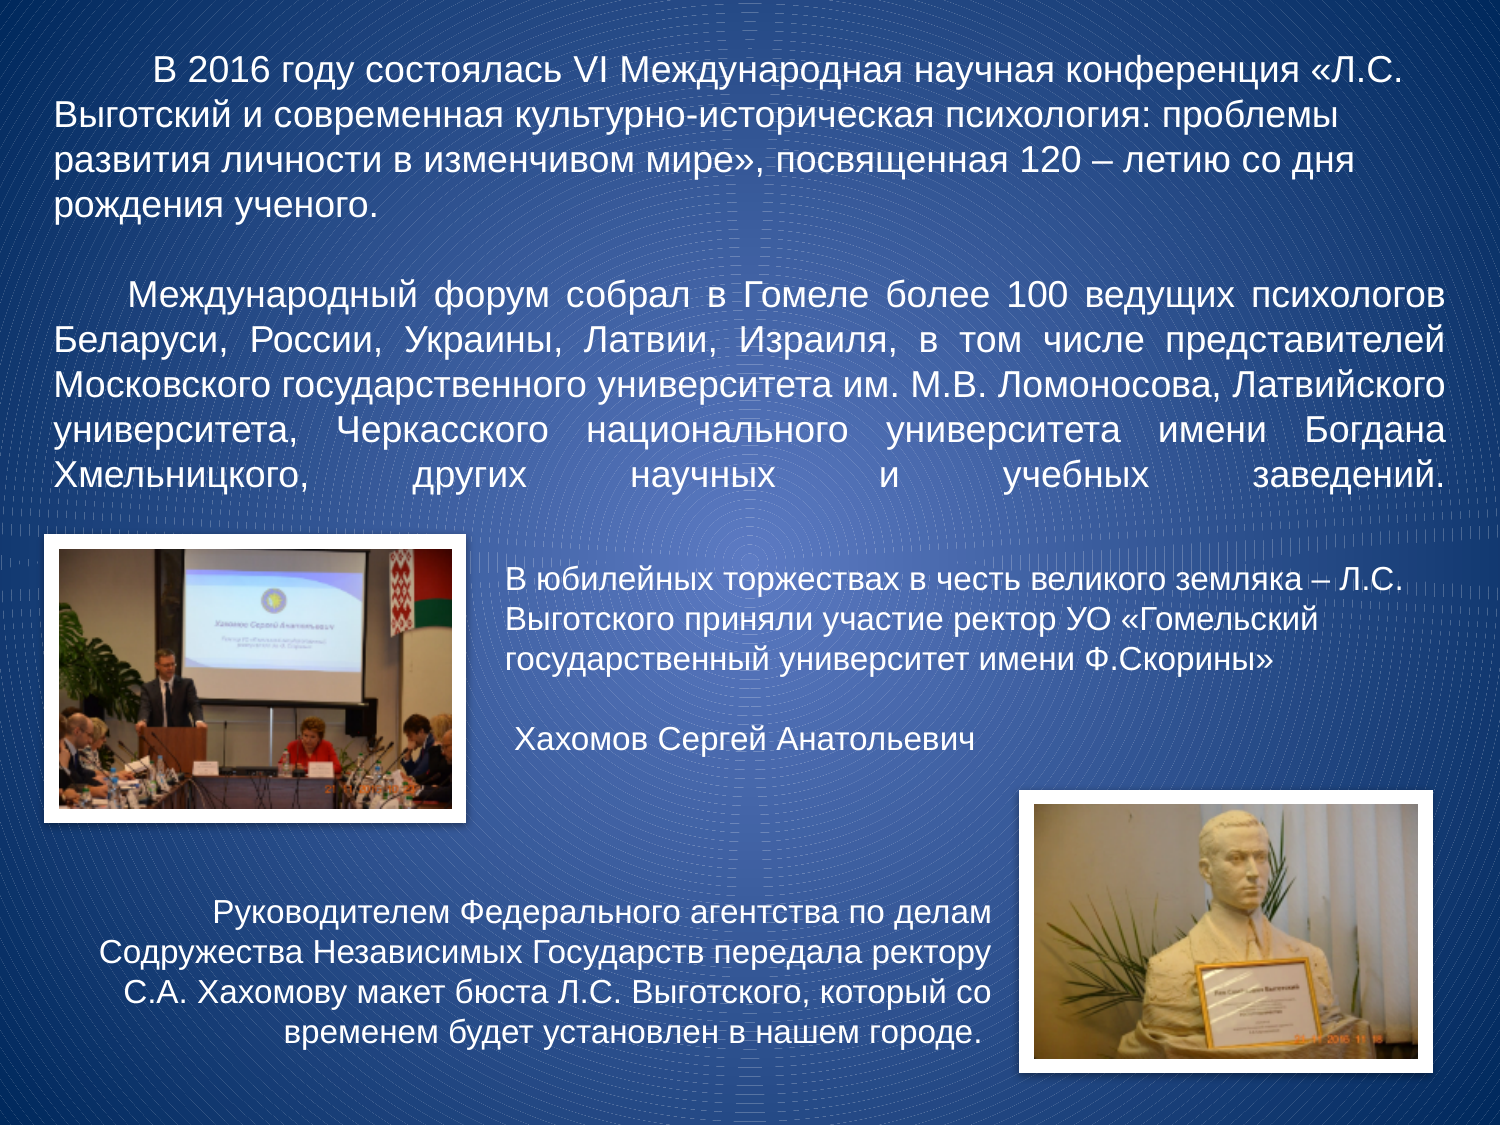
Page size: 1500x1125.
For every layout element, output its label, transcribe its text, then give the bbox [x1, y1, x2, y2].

picture [58, 548, 452, 810]
picture [1033, 803, 1419, 1059]
text_box [731, 448, 768, 488]
text_box В юбилейных торжествах в честь великого земляка – Л.С. Выготского приняли участие ректор УО «Гомельский государственный университет имени Ф.Скорины» Хахомов Сергей Анатольевич [490, 549, 1453, 765]
text_box В 2016 году состоялась VI Международная научная конференция «Л.С. Выготский и современная культурно-историческая психология: проблемы развития личности в изменчивом мире», посвященная 120 – летию со дня рождения ученого. Международный форум собрал в Гомеле более 100 ведущих психологов Беларуси, России, Украины, Латвии, Израиля, в том числе представителей Московского государственного университета им. М.В. Ломоносова, Латвийского университета, Черкасского национального университета имени Богдана Хмельницкого, других научных и учебных заведений. [38, 37, 1462, 548]
text_box Руководителем Федерального агентства по делам Содружества Независимых Государств передала ректору С.А. Хахомову макет бюста Л.С. Выготского, который со временем будет установлен в нашем городе. [15, 882, 1008, 1058]
